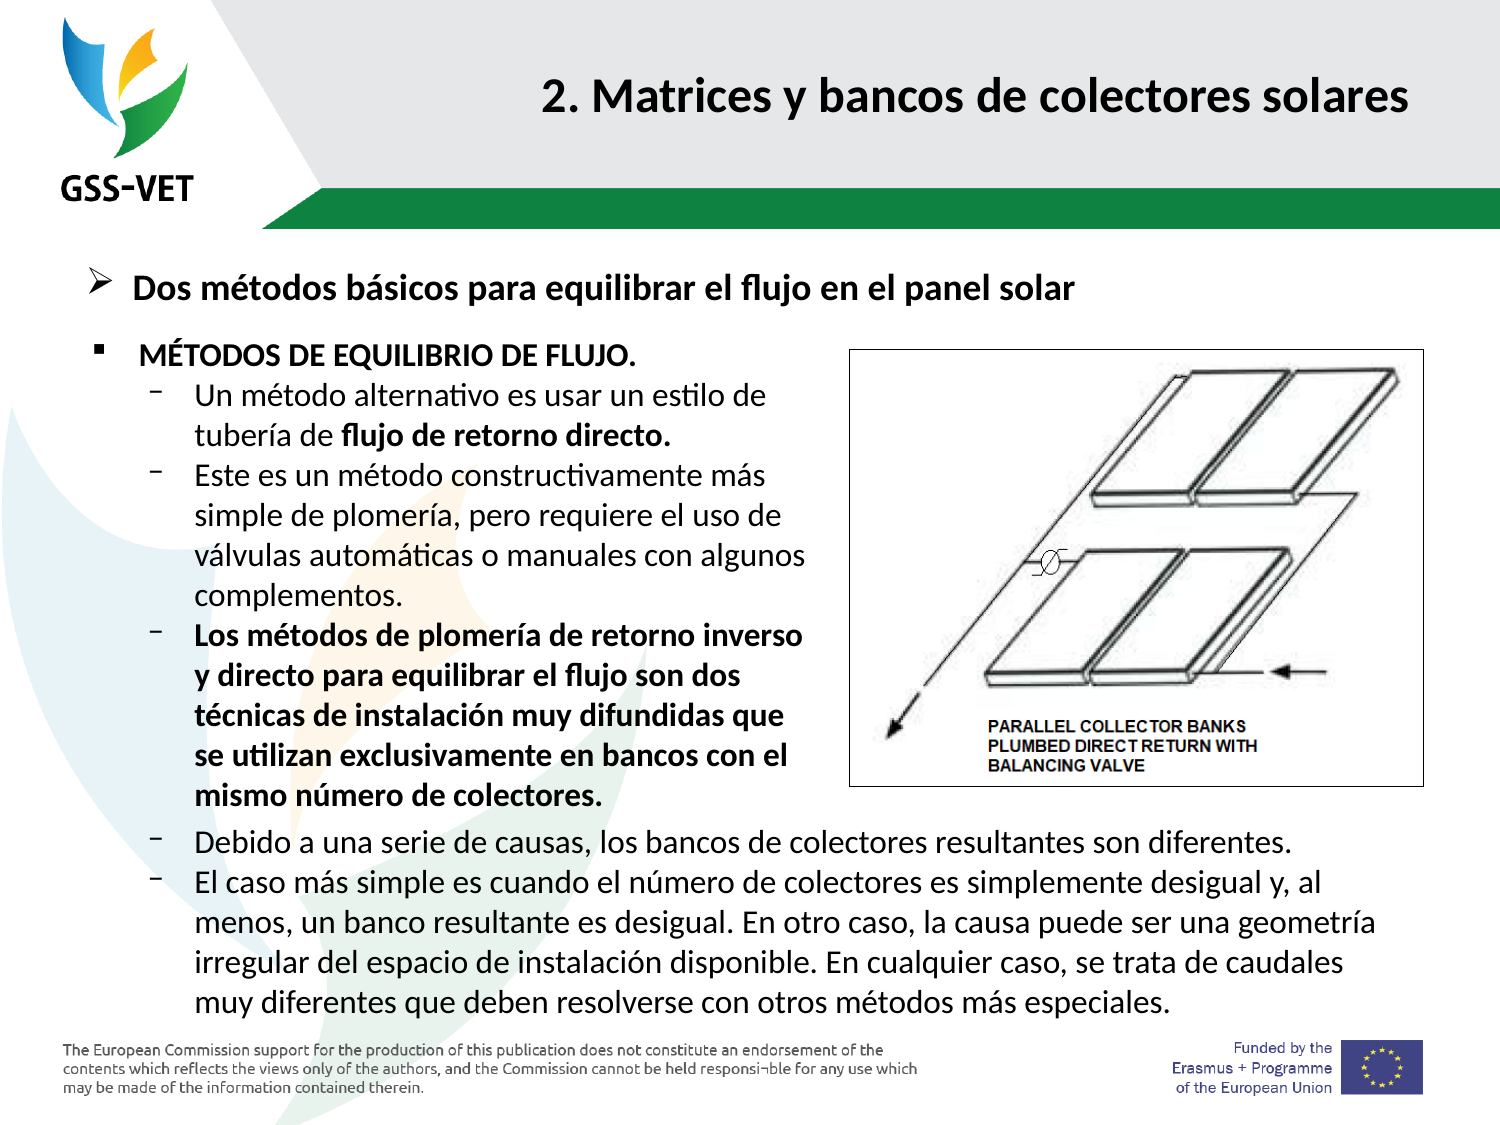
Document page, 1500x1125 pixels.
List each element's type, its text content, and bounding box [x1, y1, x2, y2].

picture [0, 0, 1500, 1125]
text_box Dos métodos básicos para equilibrar el flujo en el panel solar [71, 255, 1306, 316]
text_box Debido a una serie de causas, los bancos de colectores resultantes son diferentes. El caso más simple es cuando el número de colectores es simplemente desigual y, al menos, un banco resultante es desigual. En otro caso, la causa puede ser una geometría irregular del espacio de instalación disponible. En cualquier caso, se trata de caudales muy diferentes que deben resolverse con otros métodos más especiales. [76, 812, 1424, 1028]
title 2. Matrices y bancos de colectores solares [324, 0, 1425, 185]
text_box MÉTODOS DE EQUILIBRIO DE FLUJO. Un método alternativo es usar un estilo de tubería de flujo de retorno directo. Este es un método constructivamente más simple de plomería, pero requiere el uso de válvulas automáticas o manuales con algunos complementos. Los métodos de plomería de retorno inverso y directo para equilibrar el flujo son dos técnicas de instalación muy difundidas que se utilizan exclusivamente en bancos con el mismo número de colectores. [76, 326, 833, 812]
